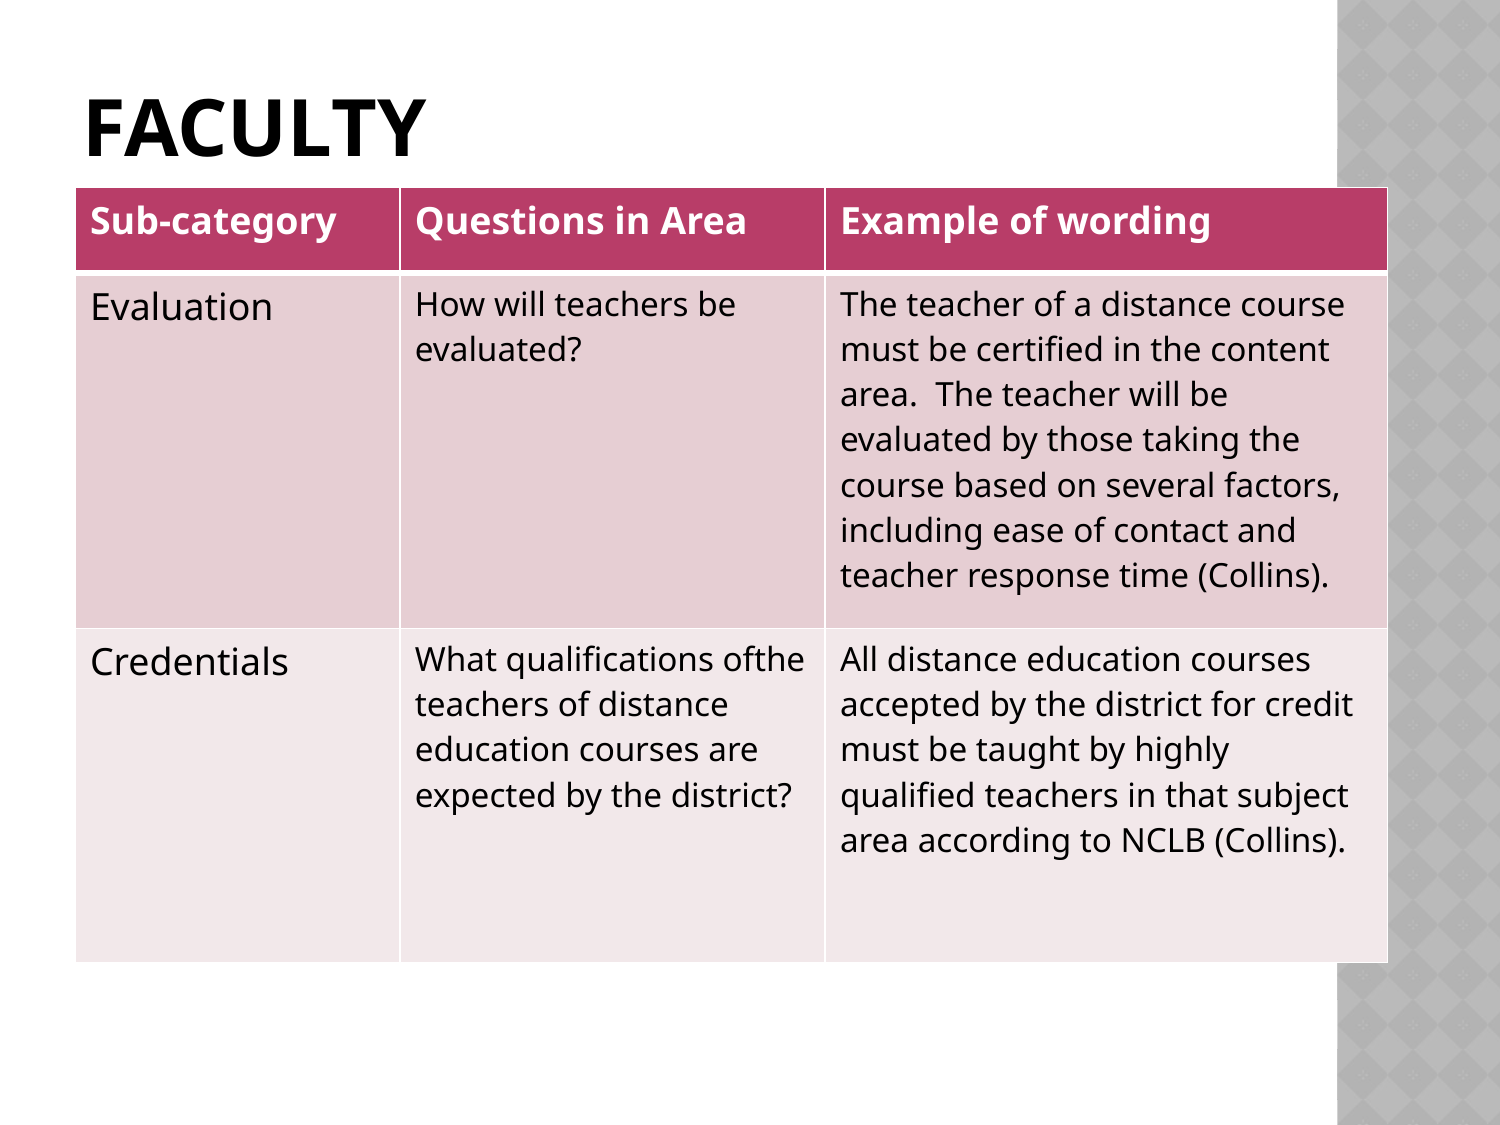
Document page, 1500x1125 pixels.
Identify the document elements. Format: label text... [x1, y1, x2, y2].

table_header Example of wording [826, 188, 1387, 270]
table_cell The teacher of a distance course must be certified in the content area. The teacher will be evaluated by those taking the course based on several factors, including ease of contact and teacher response time (Collins). [826, 276, 1387, 628]
table_cell What qualifications ofthe teachers of distance education courses are expected by the district? [401, 629, 824, 962]
table_cell All distance education courses accepted by the district for credit must be taught by highly qualified teachers in that subject area according to NCLB (Collins). [826, 629, 1387, 962]
table_header Questions in Area [401, 188, 824, 270]
table_cell Evaluation [76, 276, 399, 628]
title Faculty [75, 37, 1263, 173]
table_header Sub-category [76, 188, 399, 270]
table_cell How will teachers be evaluated? [401, 276, 824, 628]
table_cell Credentials [76, 629, 399, 962]
